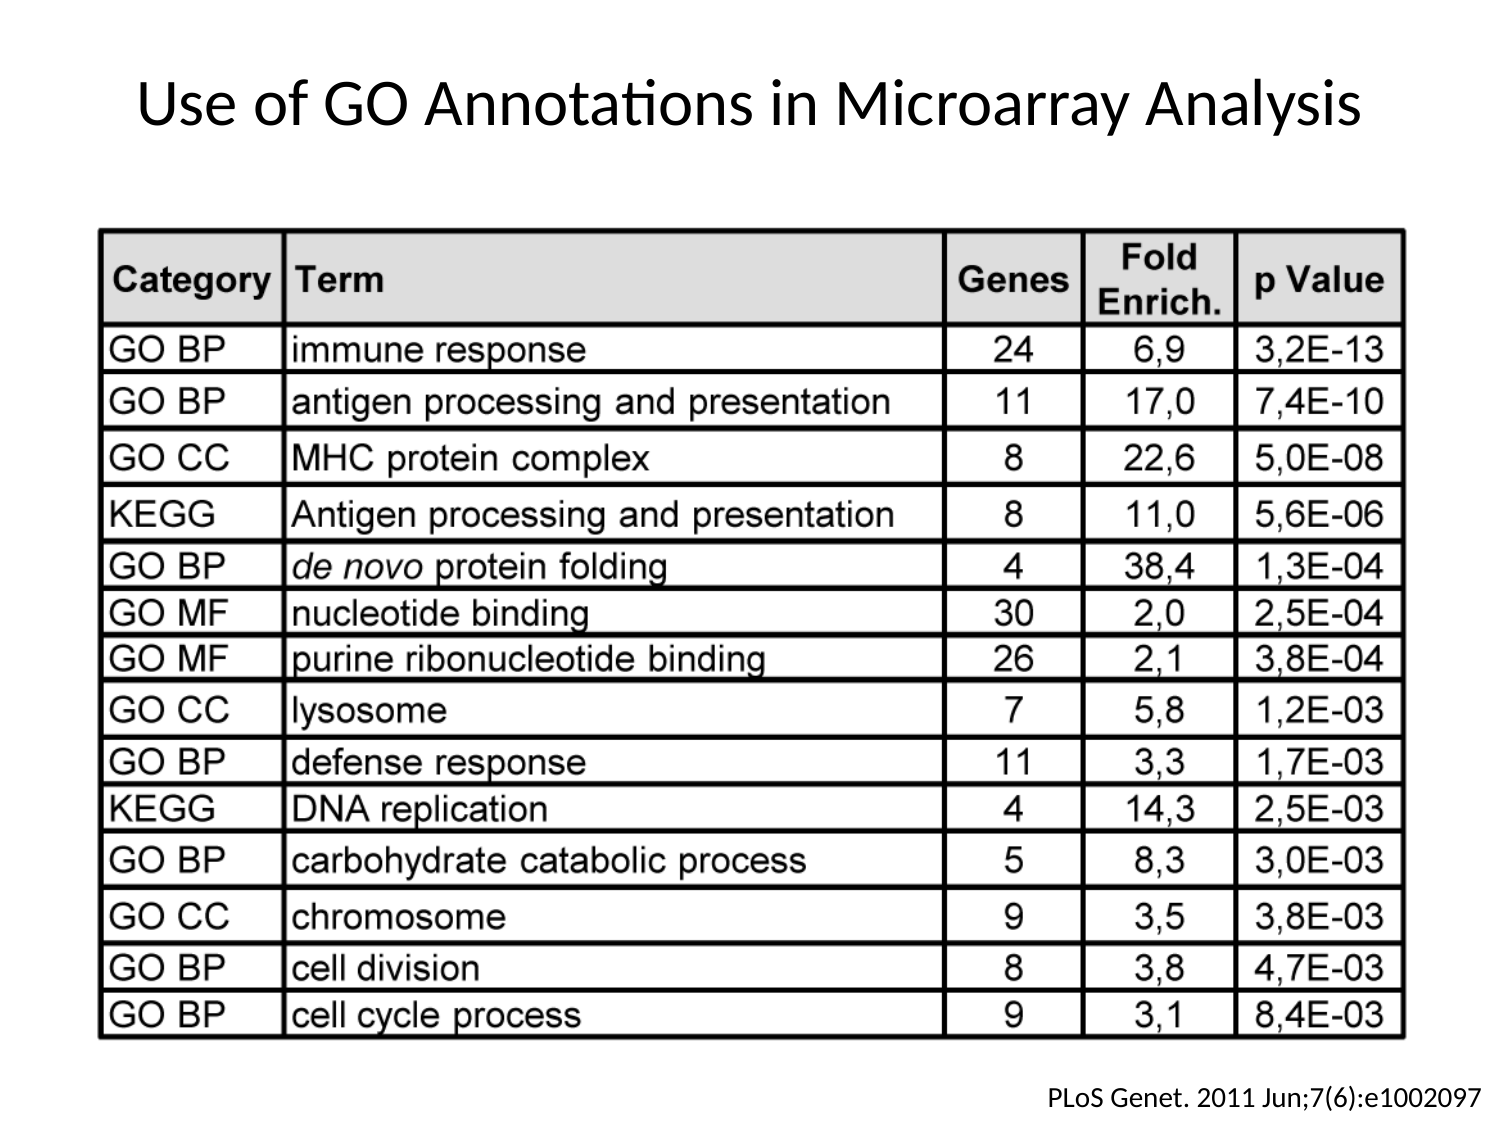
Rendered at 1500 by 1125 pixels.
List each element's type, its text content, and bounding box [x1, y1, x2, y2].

picture [91, 218, 1409, 1048]
text_box PLoS Genet. 2011 Jun;7(6):e1002097 [1032, 1070, 1498, 1121]
title Use of GO Annotations in Microarray Analysis [75, 45, 1425, 233]
